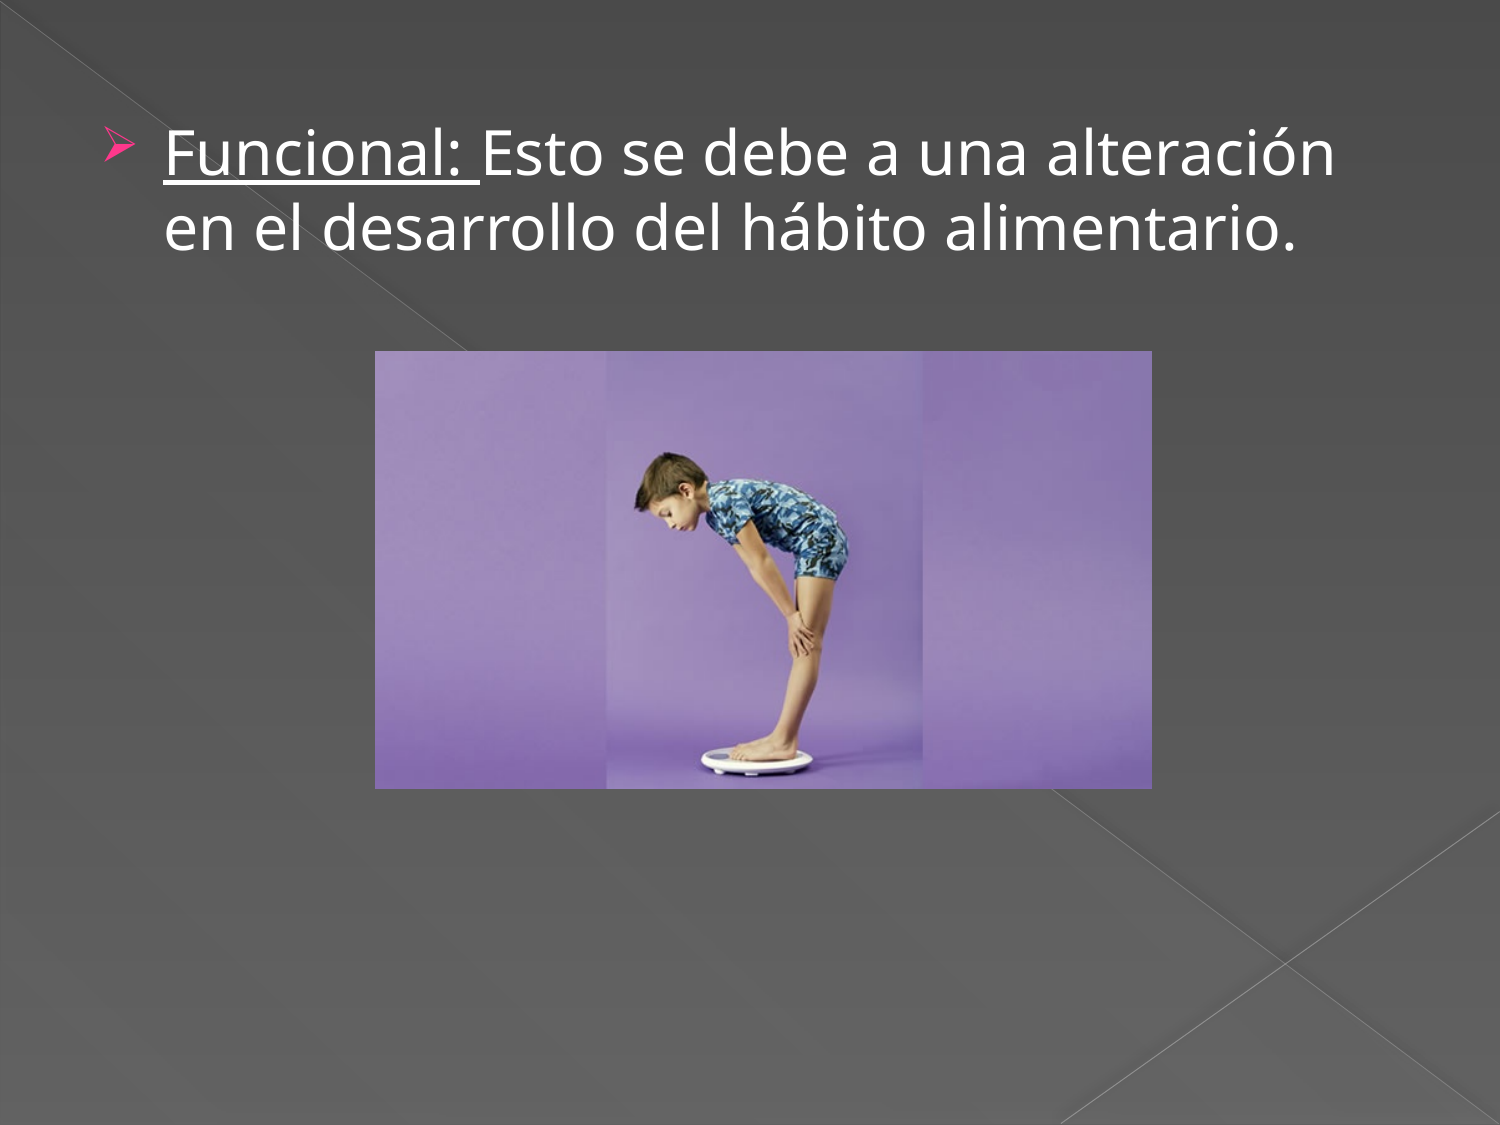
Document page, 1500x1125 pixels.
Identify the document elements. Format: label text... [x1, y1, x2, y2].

list Funcional: Esto se debe a una alteración en el desarrollo del hábito alimentario. [75, 105, 1425, 1059]
picture [374, 351, 1152, 789]
